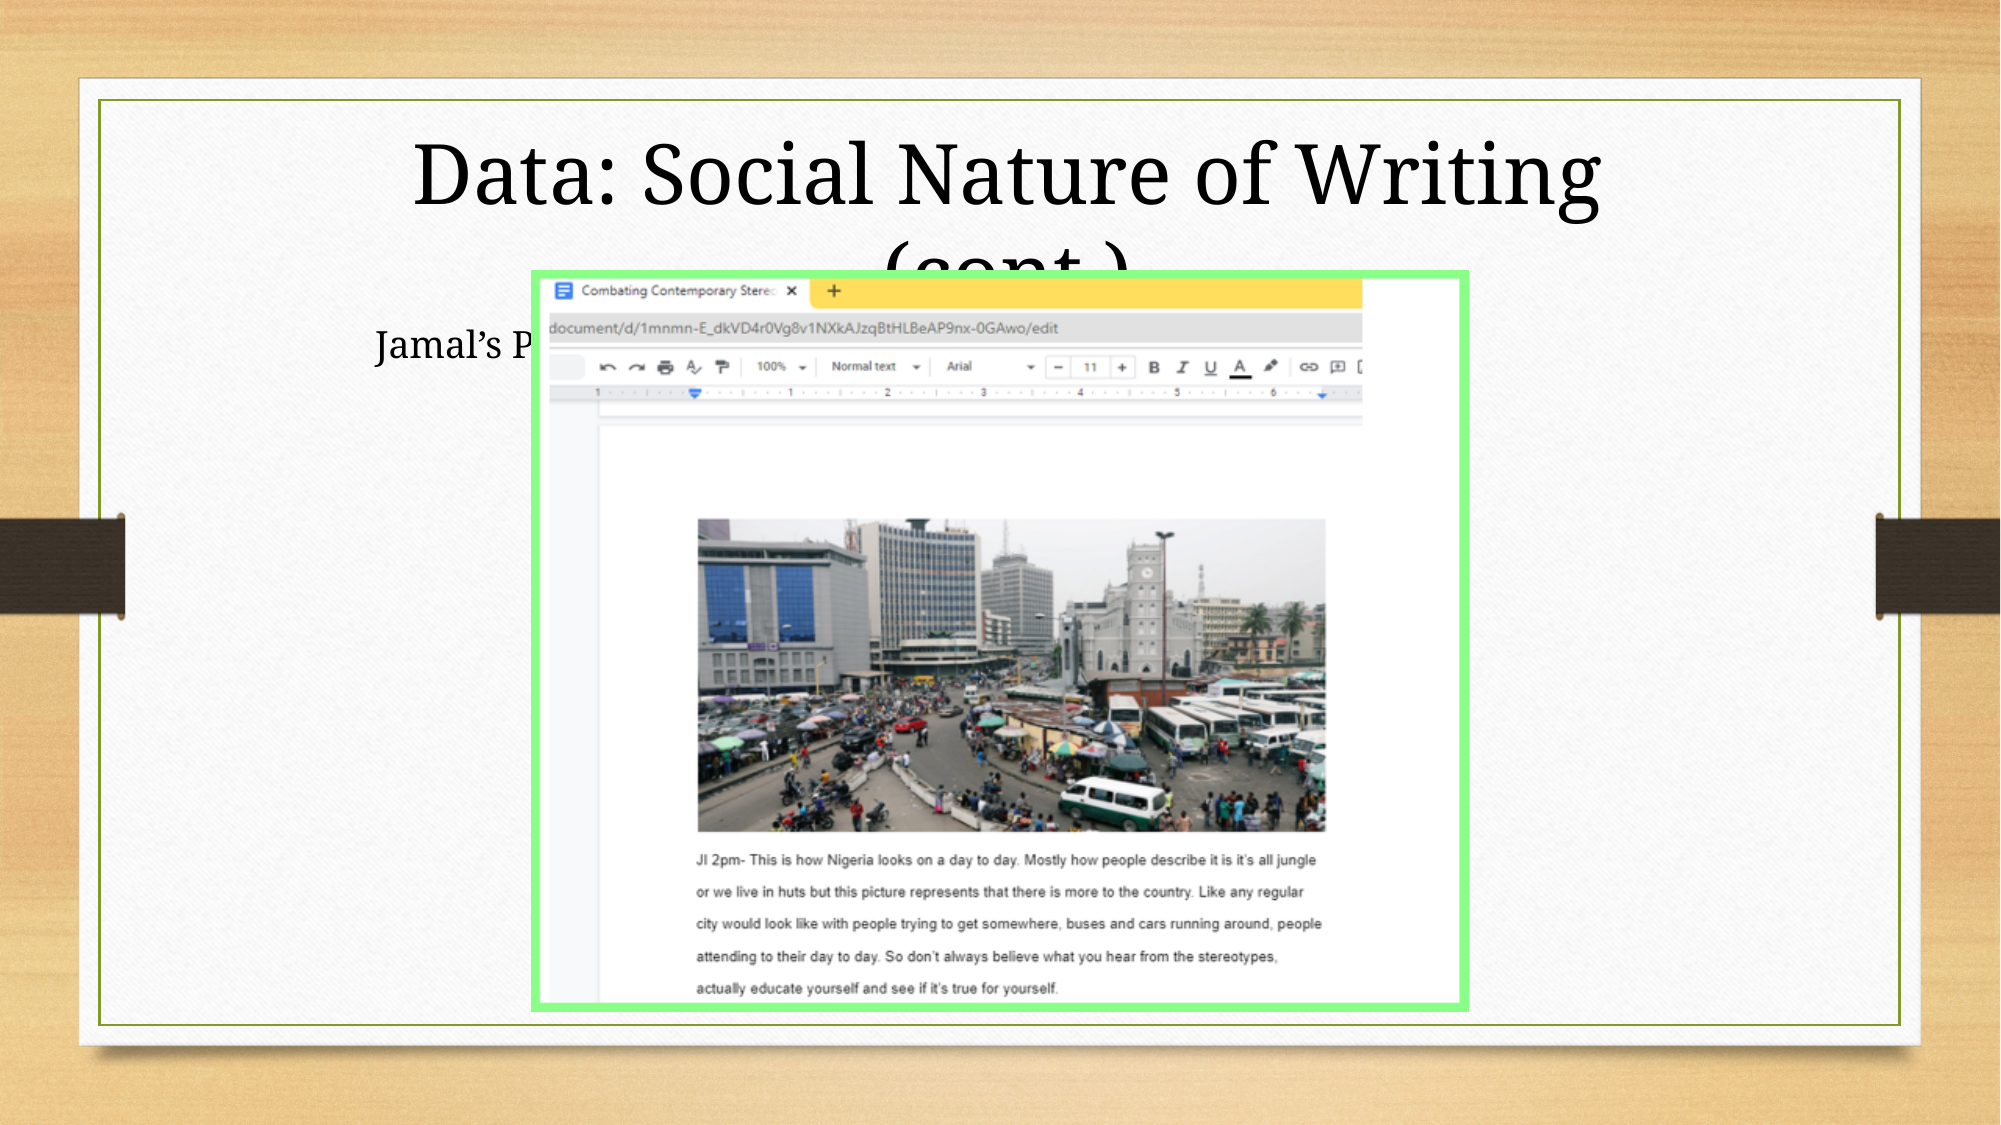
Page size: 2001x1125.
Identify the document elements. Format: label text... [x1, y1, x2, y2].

picture [0, 0, 2001, 1125]
text_box Data: Social Nature of Writing (cont.) Jamal’s Post: Danger of a Single Story Part 2 [360, 113, 1655, 419]
